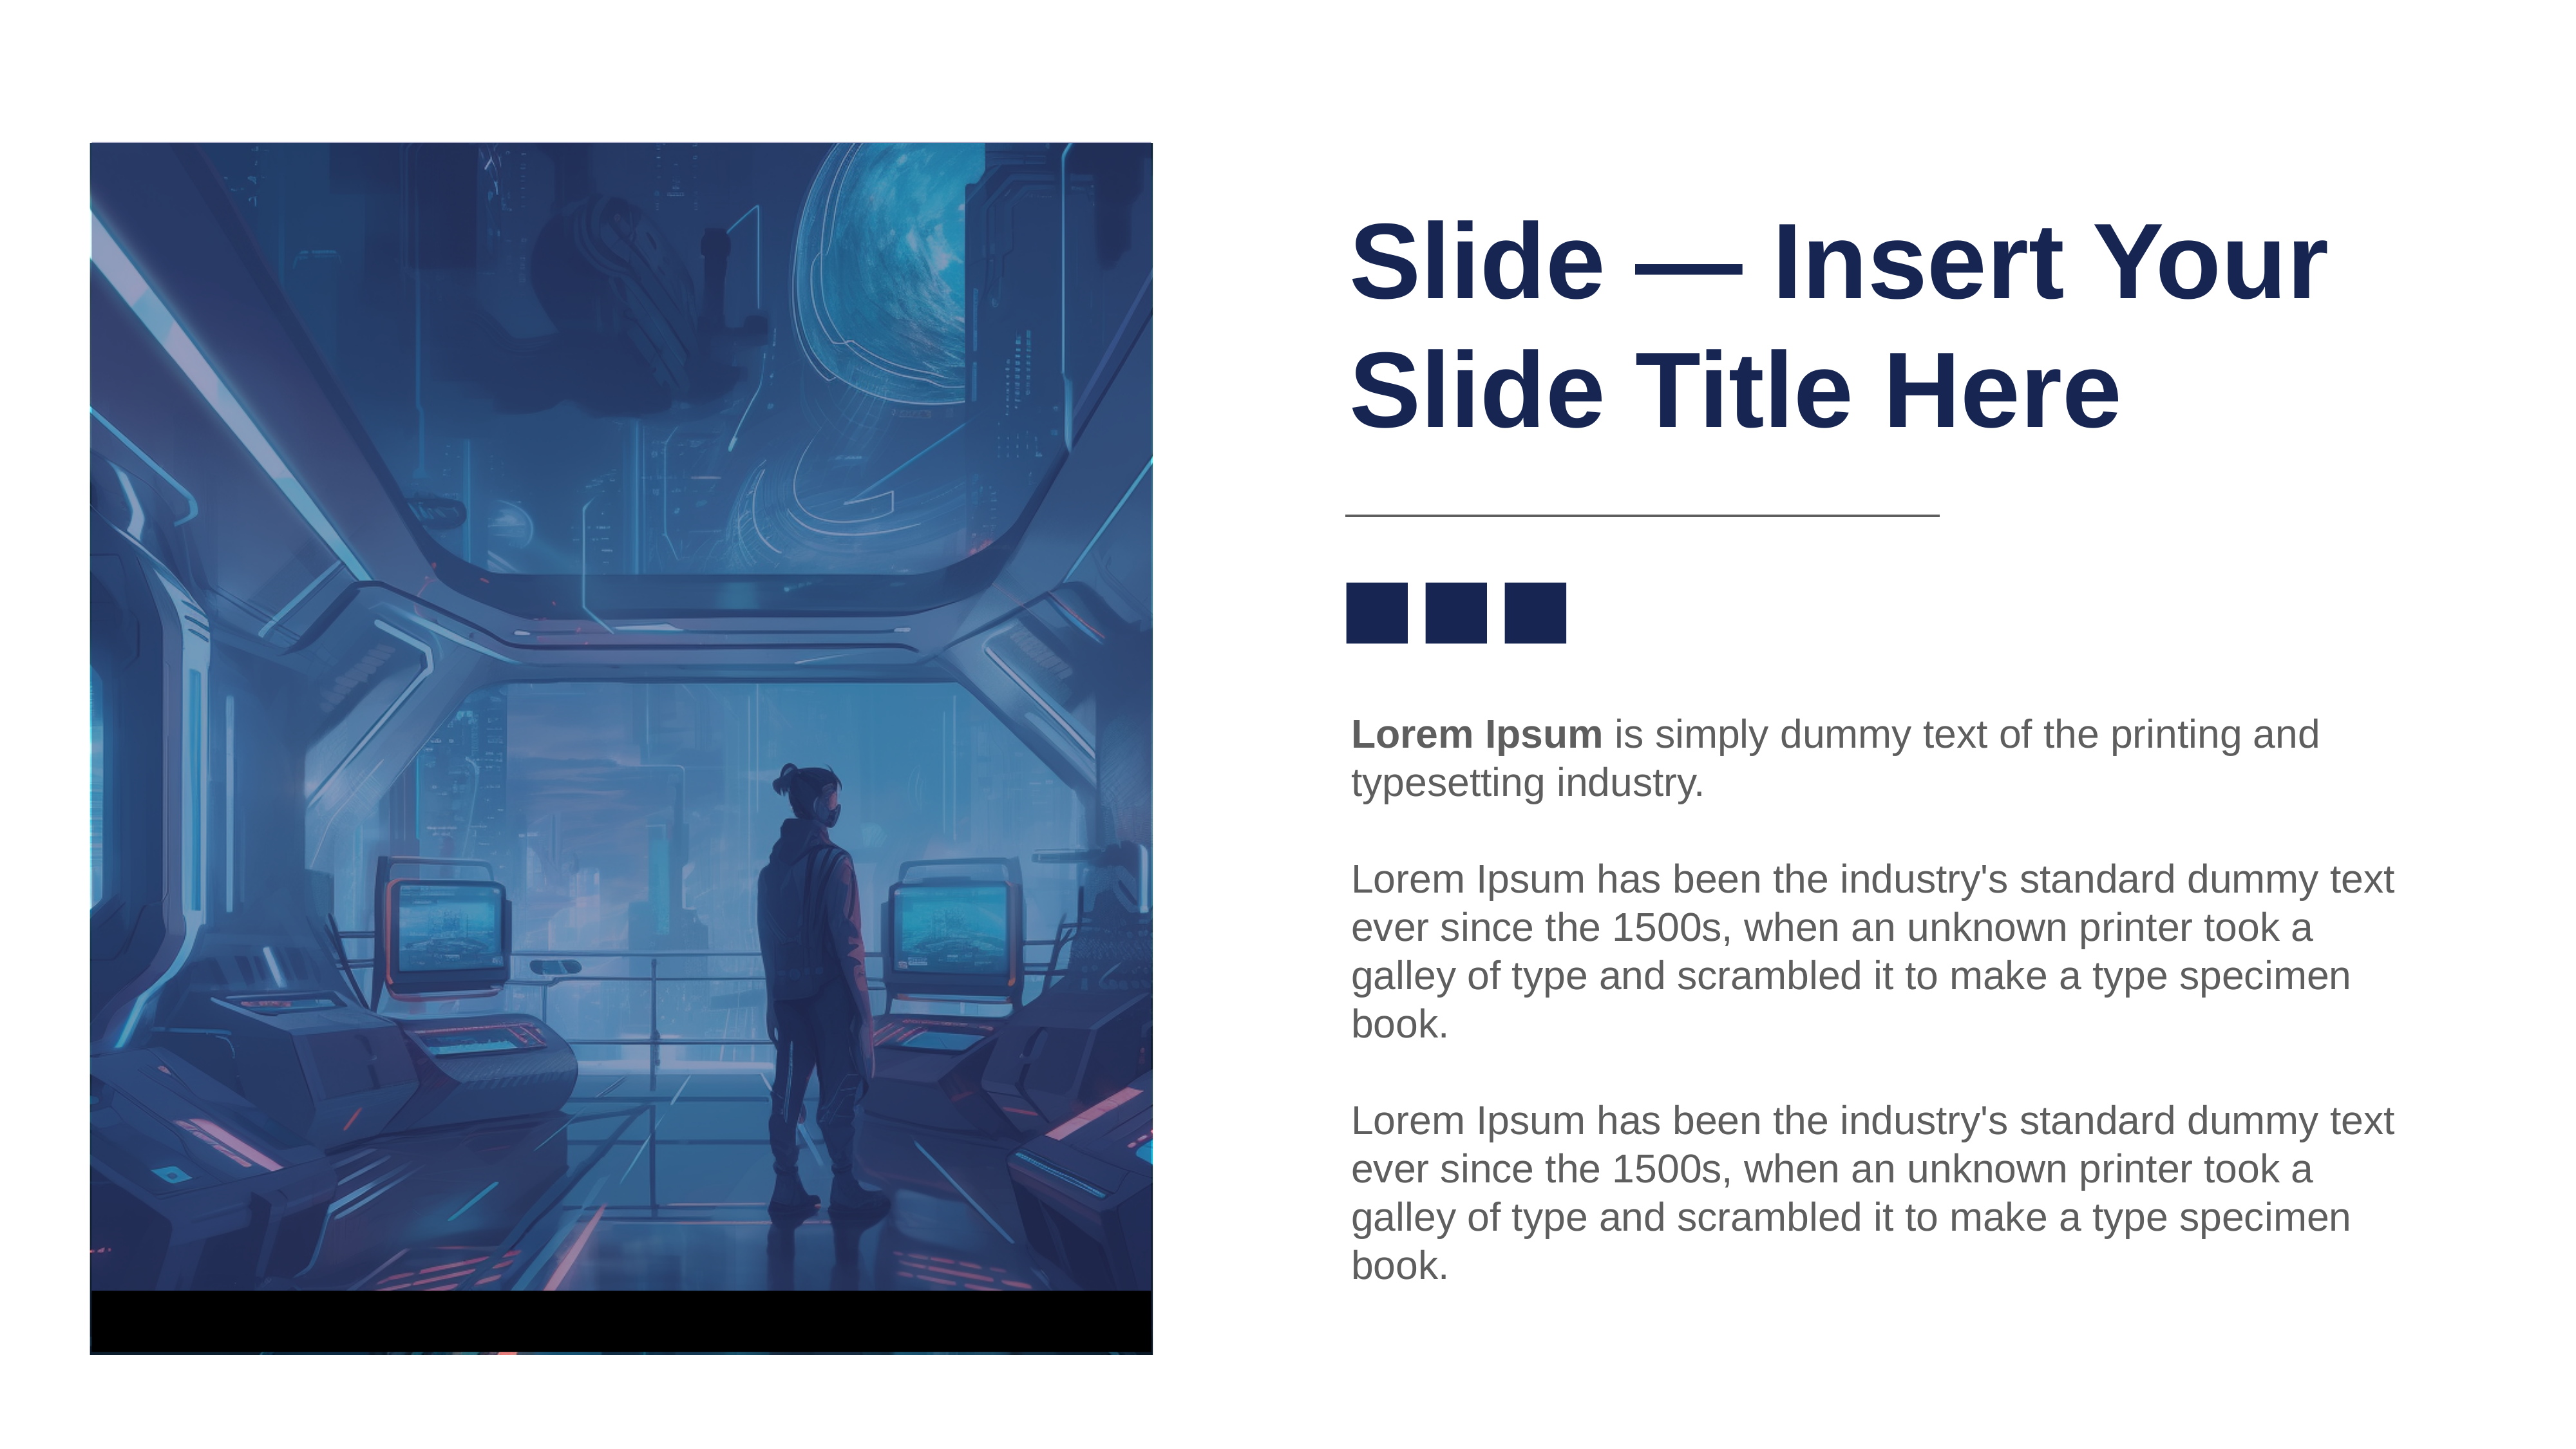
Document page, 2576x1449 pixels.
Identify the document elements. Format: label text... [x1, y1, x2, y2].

picture [90, 143, 1153, 1355]
text_box Lorem Ipsum is simply dummy text of the printing and typesetting industry. Lorem Ipsum has been the industry's standard dummy text ever since the 1500s, when an unknown printer took a galley of type and scrambled it to make a type specimen book. Lorem Ipsum has been the industry's standard dummy text ever since the 1500s, when an unknown printer took a galley of type and scrambled it to make a type specimen book. [1345, 702, 2432, 1293]
text_box [1346, 582, 1408, 644]
text_box [1504, 582, 1567, 644]
text_box Slide — Insert Your Slide Title Here [1341, 184, 2493, 457]
text_box [1425, 582, 1487, 644]
